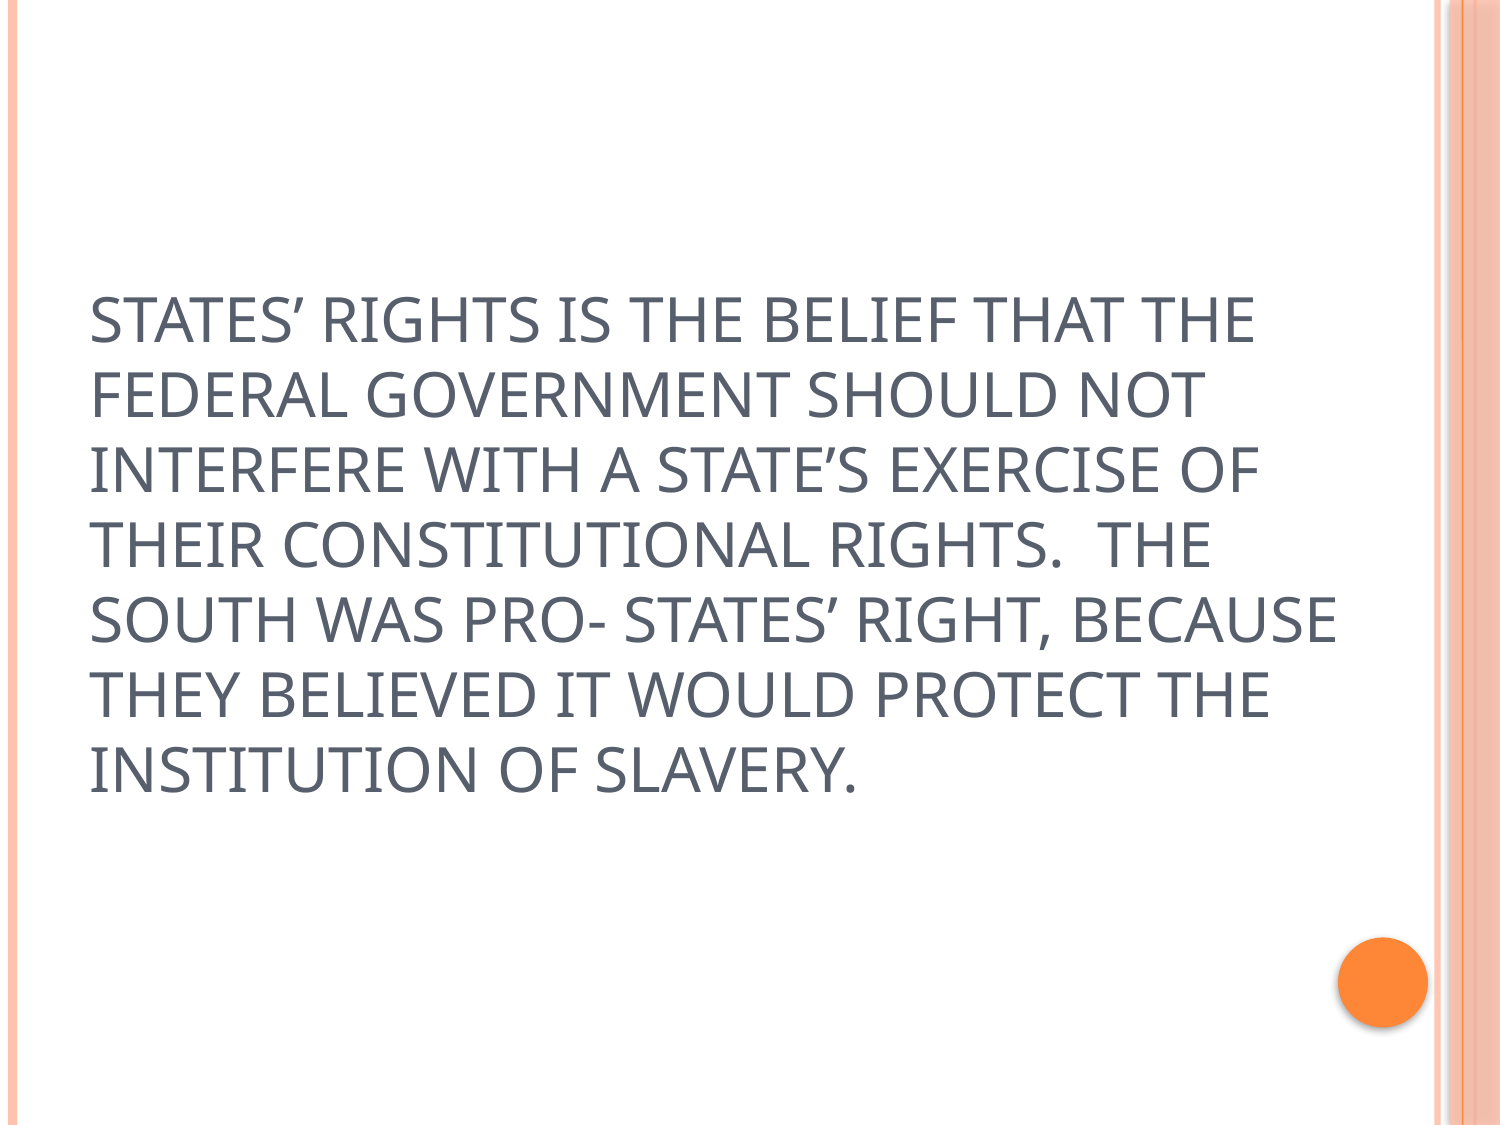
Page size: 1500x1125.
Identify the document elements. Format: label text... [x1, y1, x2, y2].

title States’ Rights is the Belief that the federal government should not interfere with a state’s exercise of their constitutional rights. The South was Pro- States’ Right, because they believed it would protect the institution of slavery. [75, 45, 1363, 813]
